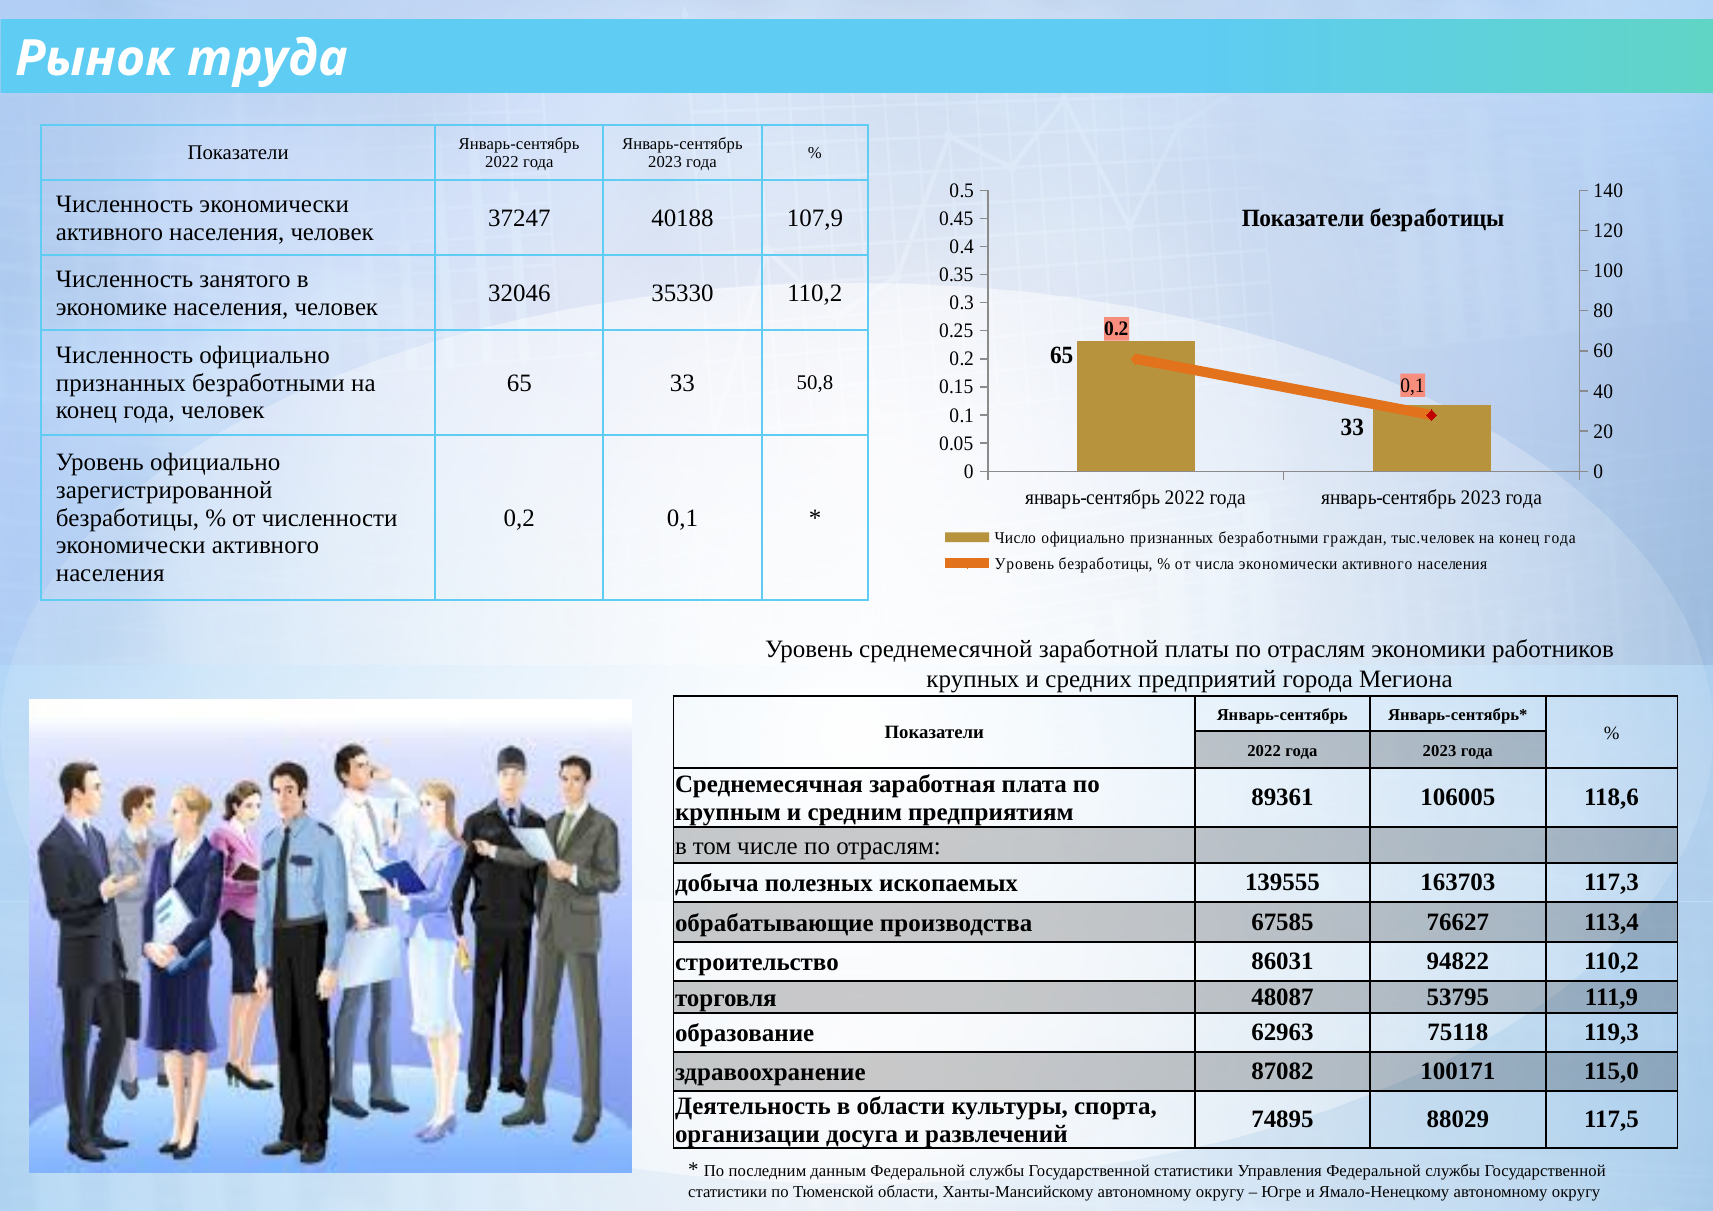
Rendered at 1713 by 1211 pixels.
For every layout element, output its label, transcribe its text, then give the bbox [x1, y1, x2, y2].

table_cell Численность занятого в экономике населения, человек [42, 256, 434, 329]
table_header % [1547, 697, 1677, 767]
text_box Уровень среднемесячной заработной платы по отраслям экономики работников крупных и средних предприятий города Мегиона [726, 625, 1654, 700]
table_cell торговля [674, 982, 1194, 1012]
table_cell Среднемесячная заработная плата по крупным и средним предприятиям [674, 769, 1194, 826]
table_header Январь-сентябрь [1196, 700, 1369, 730]
table_cell 67585 [1196, 903, 1369, 941]
table_cell 88029 [1371, 1092, 1545, 1147]
table_cell 113,4 [1547, 903, 1677, 941]
table_cell 118,6 [1547, 769, 1677, 826]
table_cell 2023 года [1371, 732, 1545, 767]
table_cell 117,5 [1547, 1092, 1677, 1147]
table_cell 65 [436, 331, 602, 434]
table_cell строительство [674, 943, 1194, 980]
table_cell обрабатывающие производства [674, 903, 1194, 941]
table_cell 89361 [1196, 769, 1369, 826]
table_header Январь-сентябрь 2023 года [604, 126, 761, 179]
table_cell 35330 [604, 256, 761, 329]
table_cell 40188 [604, 181, 761, 254]
table_header Показатели [42, 126, 434, 179]
table_cell 2022 года [1196, 732, 1369, 767]
table_cell 139555 [1196, 864, 1369, 901]
table_cell 94822 [1371, 943, 1545, 980]
table_header Январь-сентябрь 2022 года [436, 126, 602, 179]
chart [938, 178, 1625, 593]
table_cell [1547, 828, 1677, 862]
table_cell [1196, 828, 1369, 862]
text_box * По последним данным Федеральной службы Государственной статистики Управления Федеральной службы Государственной статистики по Тюменской области, Ханты-Мансийскому автономному округу – Югре и Ямало-Ненецкому автономному округу [673, 1148, 1678, 1209]
table_cell 163703 [1371, 864, 1545, 901]
table_cell 107,9 [763, 181, 867, 254]
table_cell 117,3 [1547, 864, 1677, 901]
table_cell 76627 [1371, 903, 1545, 941]
table_header Показатели [674, 697, 1194, 767]
table_cell добыча полезных ископаемых [674, 864, 1194, 901]
table_cell 0,1 [604, 436, 761, 599]
table_cell 110,2 [1547, 943, 1677, 980]
table_cell 0,2 [436, 436, 602, 599]
table_cell 74895 [1196, 1092, 1369, 1147]
table_cell [1371, 828, 1545, 862]
table_cell 100171 [1371, 1053, 1545, 1090]
table_cell * [763, 436, 867, 599]
table_cell 37247 [436, 181, 602, 254]
table_cell 75118 [1371, 1014, 1545, 1051]
table_cell 115,0 [1547, 1053, 1677, 1090]
text_box Рынок труда [0, 18, 1713, 93]
picture [29, 699, 633, 1174]
table_cell Численность экономически активного населения, человек [42, 181, 434, 254]
table_cell 110,2 [763, 256, 867, 329]
table_cell 33 [604, 331, 761, 434]
table_cell в том числе по отраслям: [674, 828, 1194, 862]
table_cell Уровень официально зарегистрированной безработицы, % от численности экономически активного населения [42, 436, 434, 599]
table_cell 50,8 [763, 331, 867, 434]
table_cell 53795 [1371, 982, 1545, 1012]
table_cell здравоохранение [674, 1053, 1194, 1090]
table_cell 62963 [1196, 1014, 1369, 1051]
table_cell 32046 [436, 256, 602, 329]
table_cell 106005 [1371, 769, 1545, 826]
table_cell 119,3 [1547, 1014, 1677, 1051]
table_cell 111,9 [1547, 982, 1677, 1012]
table_cell Деятельность в области культуры, спорта, организации досуга и развлечений [674, 1092, 1194, 1147]
table_header Январь-сентябрь* [1371, 700, 1545, 730]
table_cell 87082 [1196, 1053, 1369, 1090]
table_cell 48087 [1196, 982, 1369, 1012]
table_cell 86031 [1196, 943, 1369, 980]
table_cell образование [674, 1014, 1194, 1051]
table_cell Численность официально признанных безработными на конец года, человек [42, 331, 434, 434]
table_header % [763, 126, 867, 179]
